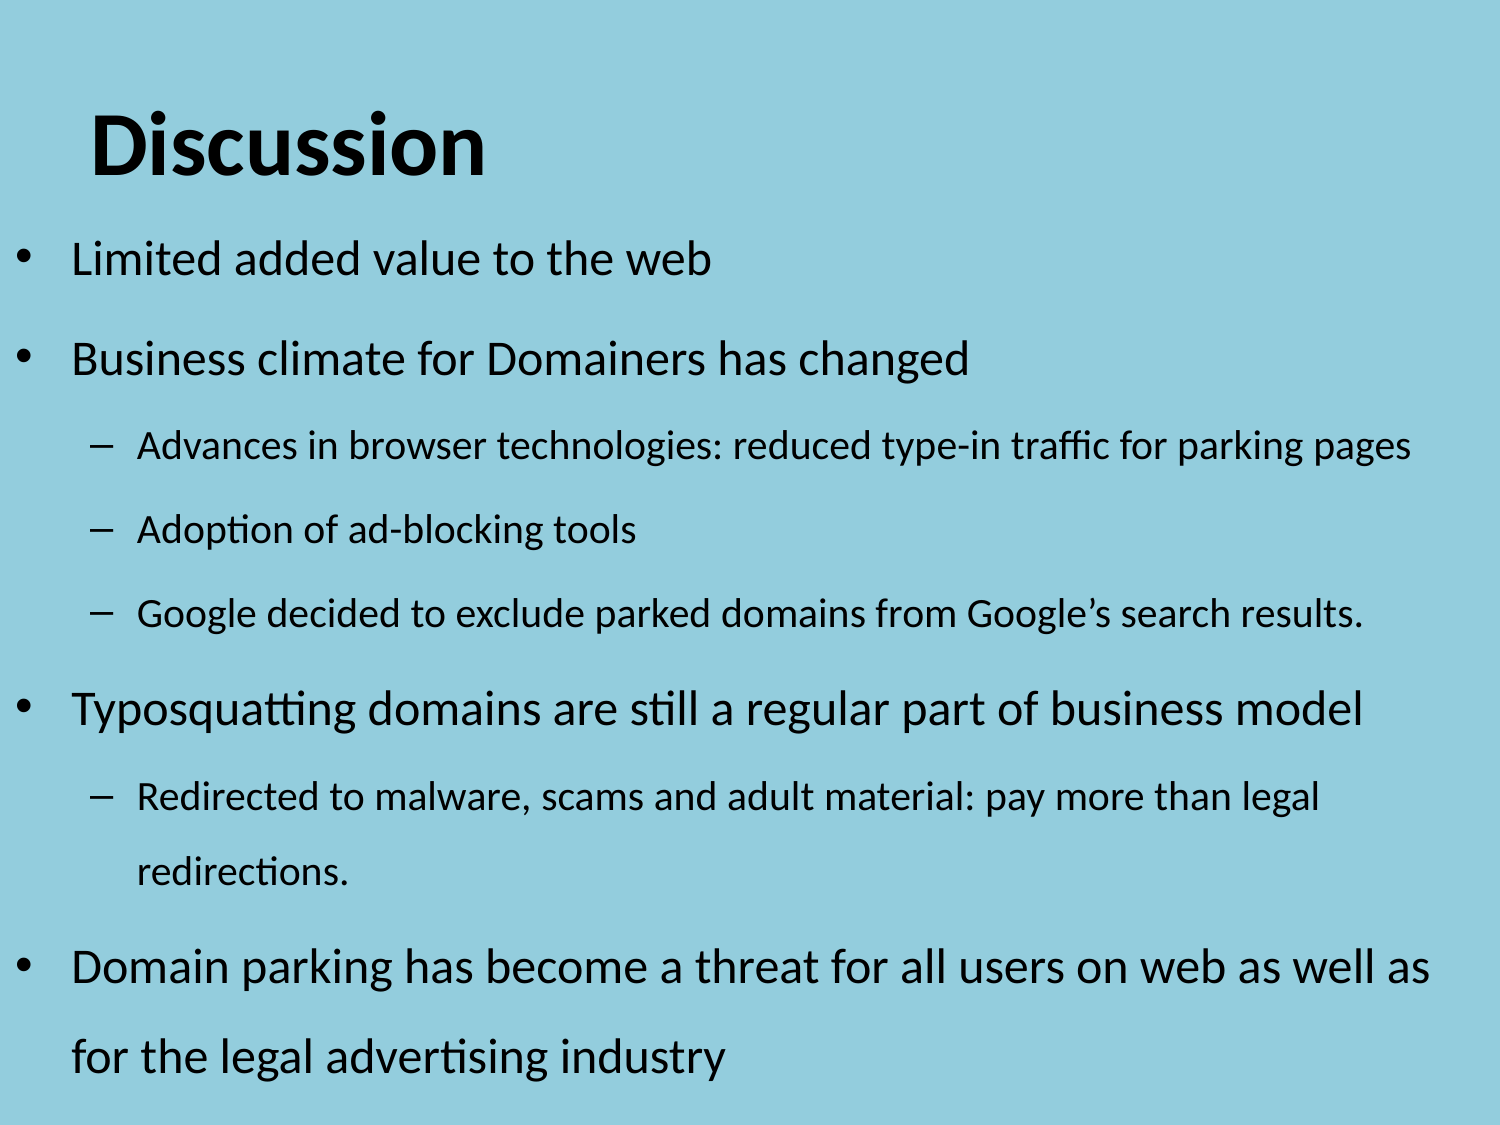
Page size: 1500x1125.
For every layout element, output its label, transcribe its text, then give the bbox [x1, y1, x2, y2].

list Limited added value to the web Business climate for Domainers has changed Advances in browser technologies: reduced type-in traffic for parking pages Adoption of ad-blocking tools Google decided to exclude parked domains from Google’s search results. Typosquatting domains are still a regular part of business model Redirected to malware, scams and adult material: pay more than legal redirections. Domain parking has become a threat for all users on web as well as for the legal advertising industry [0, 187, 1488, 1113]
title Discussion [75, 45, 1425, 187]
